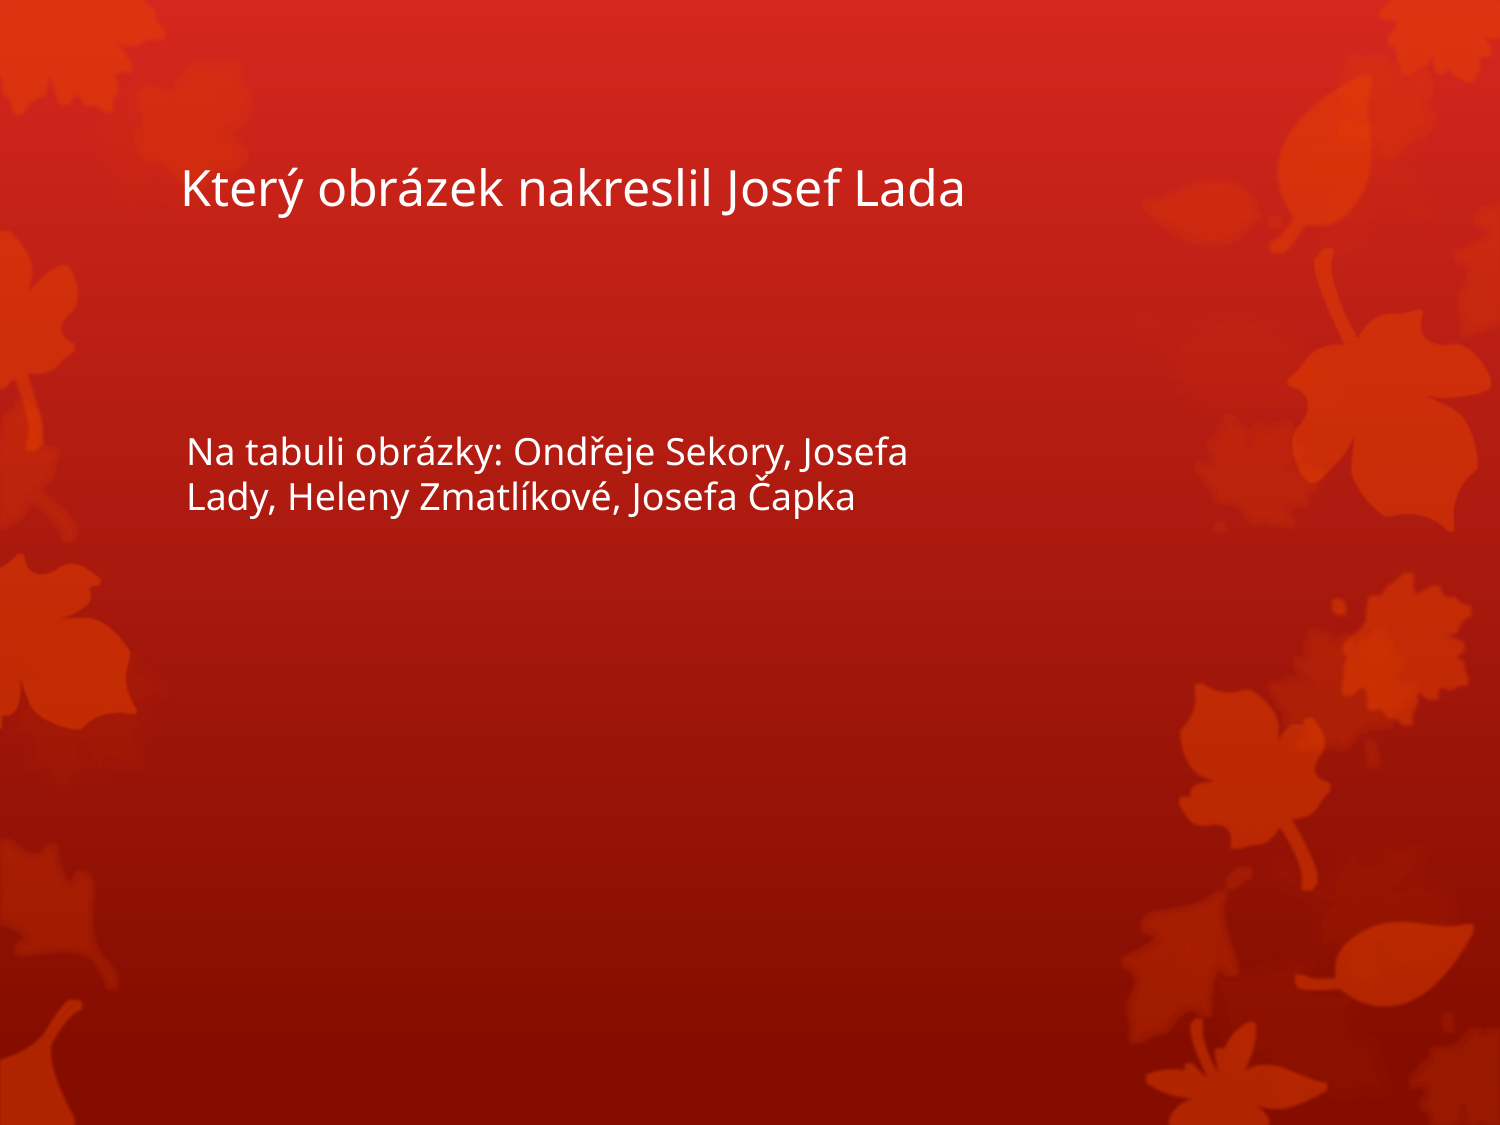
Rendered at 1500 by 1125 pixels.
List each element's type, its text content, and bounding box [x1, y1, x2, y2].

title Který obrázek nakreslil Josef Lada [165, 110, 1335, 263]
text_box Na tabuli obrázky: Ondřeje Sekory, Josefa Lady, Heleny Zmatlíkové, Josefa Čapka [171, 420, 939, 526]
